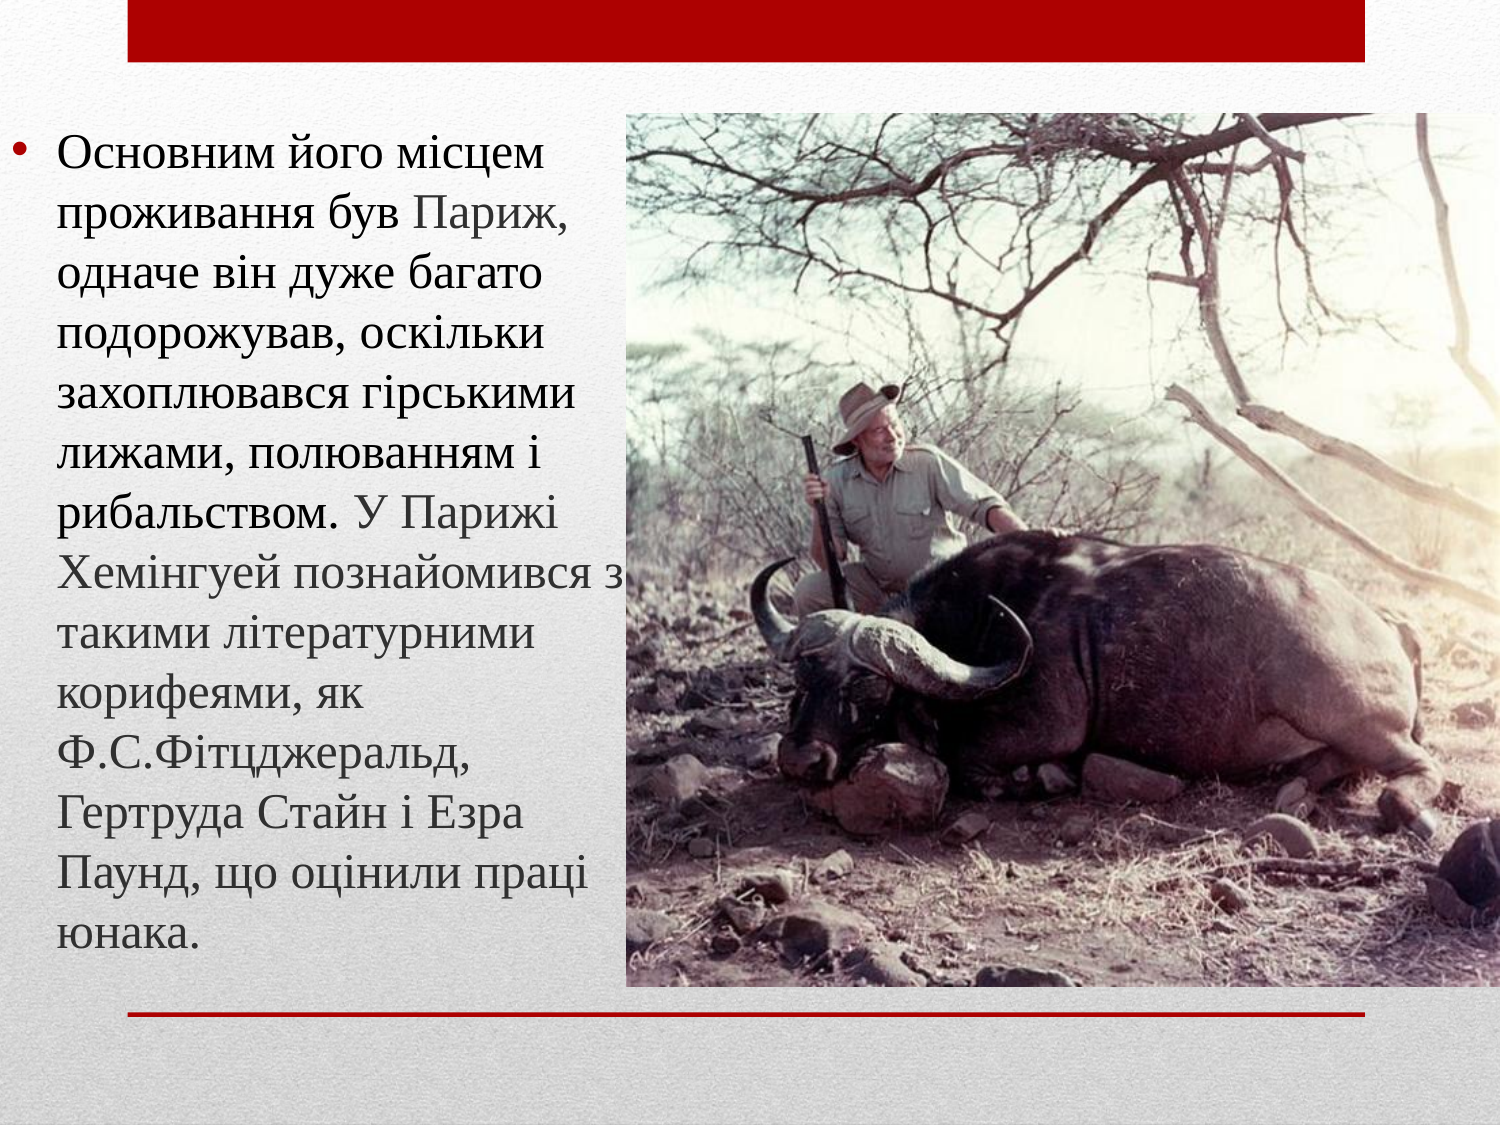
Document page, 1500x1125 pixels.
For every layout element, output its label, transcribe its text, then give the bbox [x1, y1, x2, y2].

list Основним його місцем проживання був Париж, одначе він дуже багато подорожував, оскільки захоплювався гірськими лижами, полюванням і рибальством. У Парижі Хемінгуей познайомився з такими літературними корифеями, як Ф.С.Фітцджеральд, Гертруда Стайн і Езра Паунд, що оцінили праці юнака. [0, 53, 644, 1024]
picture [626, 112, 1500, 988]
